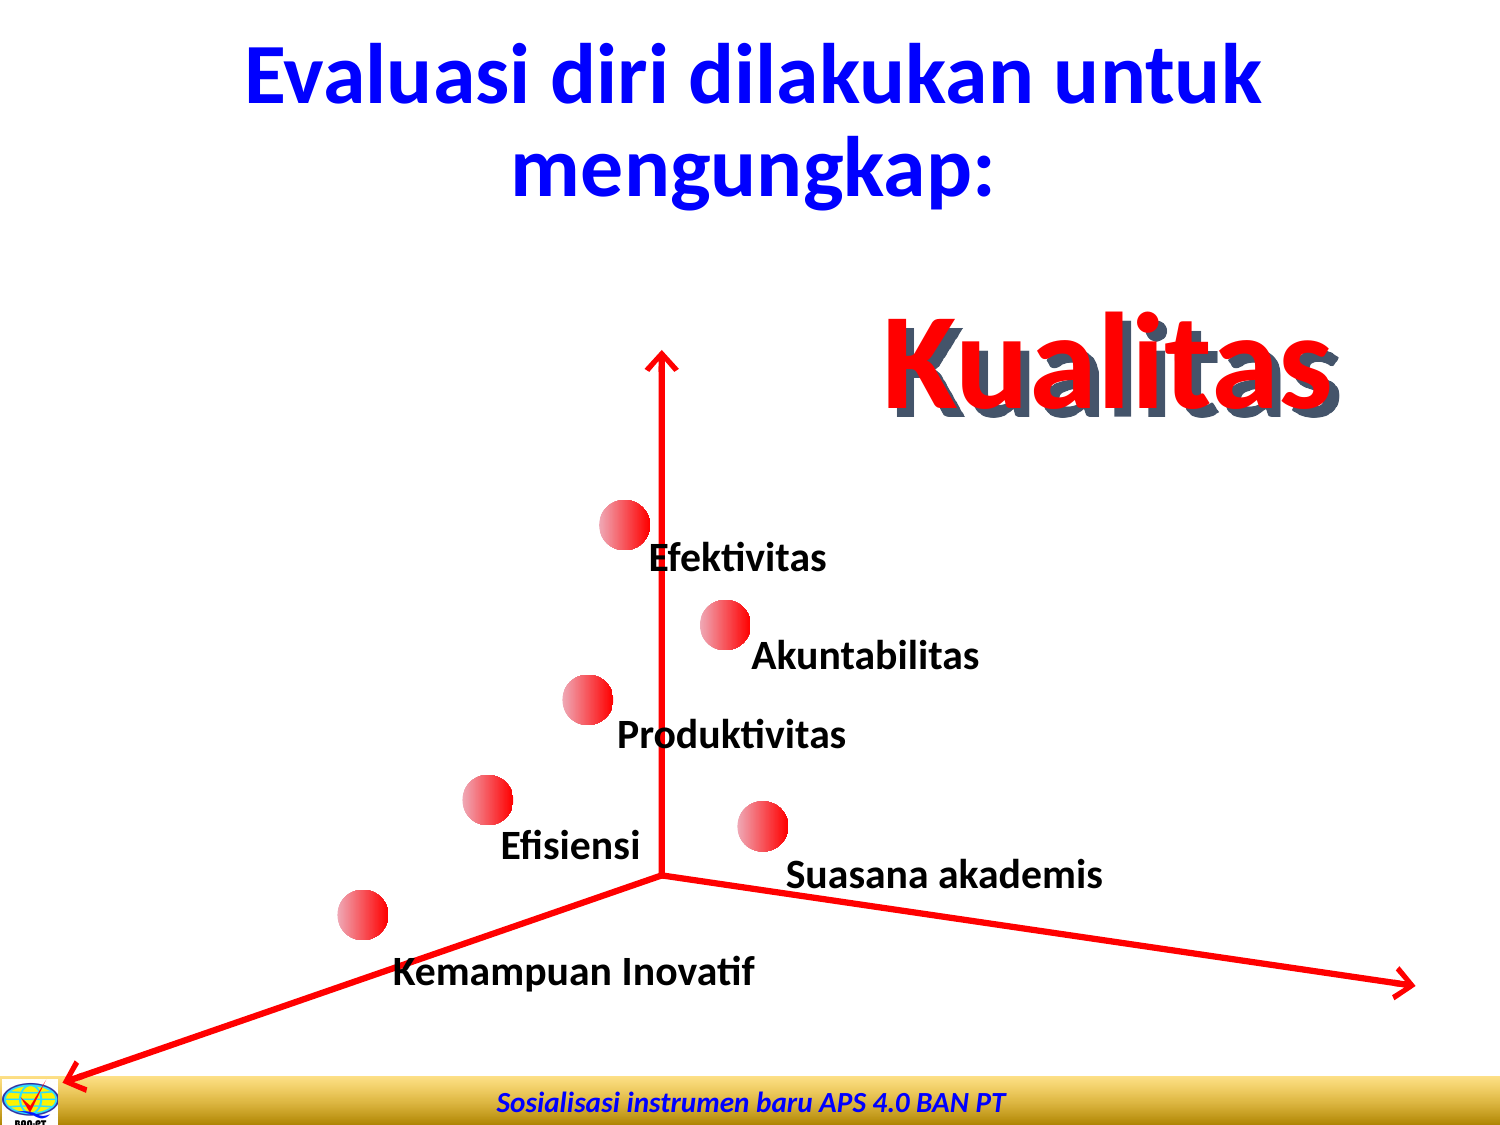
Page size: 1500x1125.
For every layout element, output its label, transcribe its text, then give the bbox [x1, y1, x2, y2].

title Evaluasi diri dilakukan untuk mengungkap: [26, 21, 1482, 224]
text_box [562, 674, 963, 763]
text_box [737, 801, 1344, 926]
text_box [699, 599, 1084, 696]
text_box Kualitas [788, 308, 1429, 457]
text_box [599, 499, 938, 586]
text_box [62, 349, 1416, 1083]
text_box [337, 889, 783, 1025]
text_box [462, 774, 783, 873]
